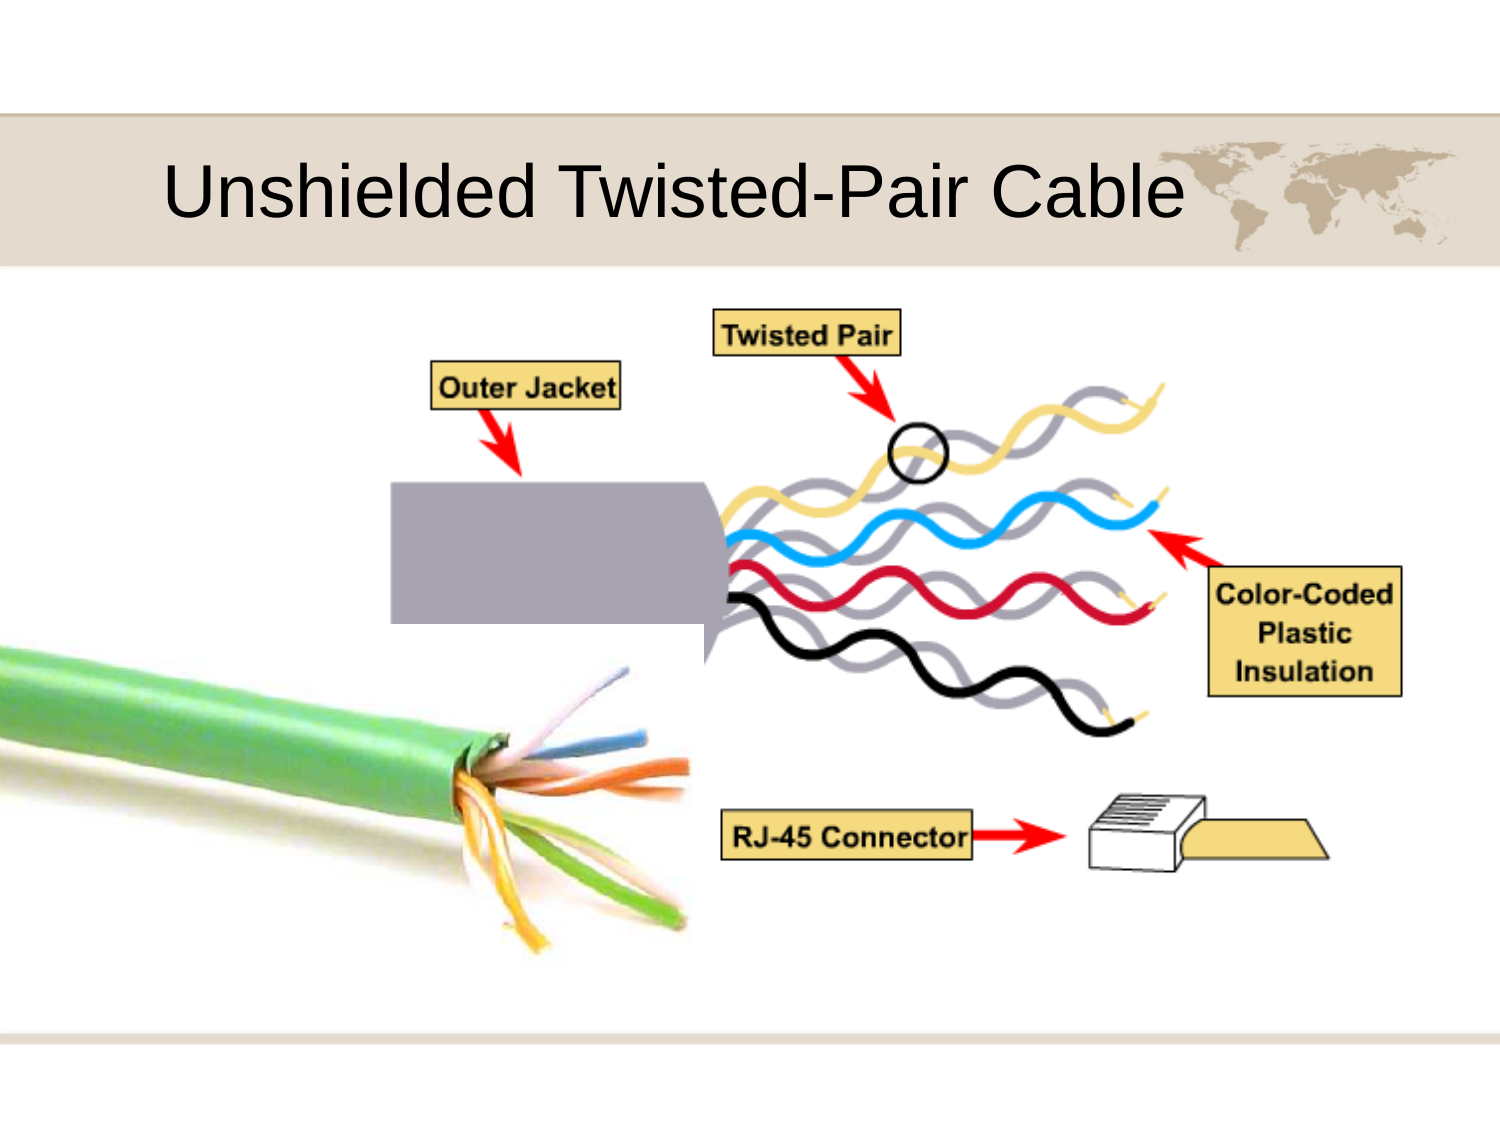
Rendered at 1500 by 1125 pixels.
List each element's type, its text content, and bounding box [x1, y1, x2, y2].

picture [0, 0, 1500, 1125]
title Unshielded Twisted-Pair Cable [37, 112, 1313, 263]
